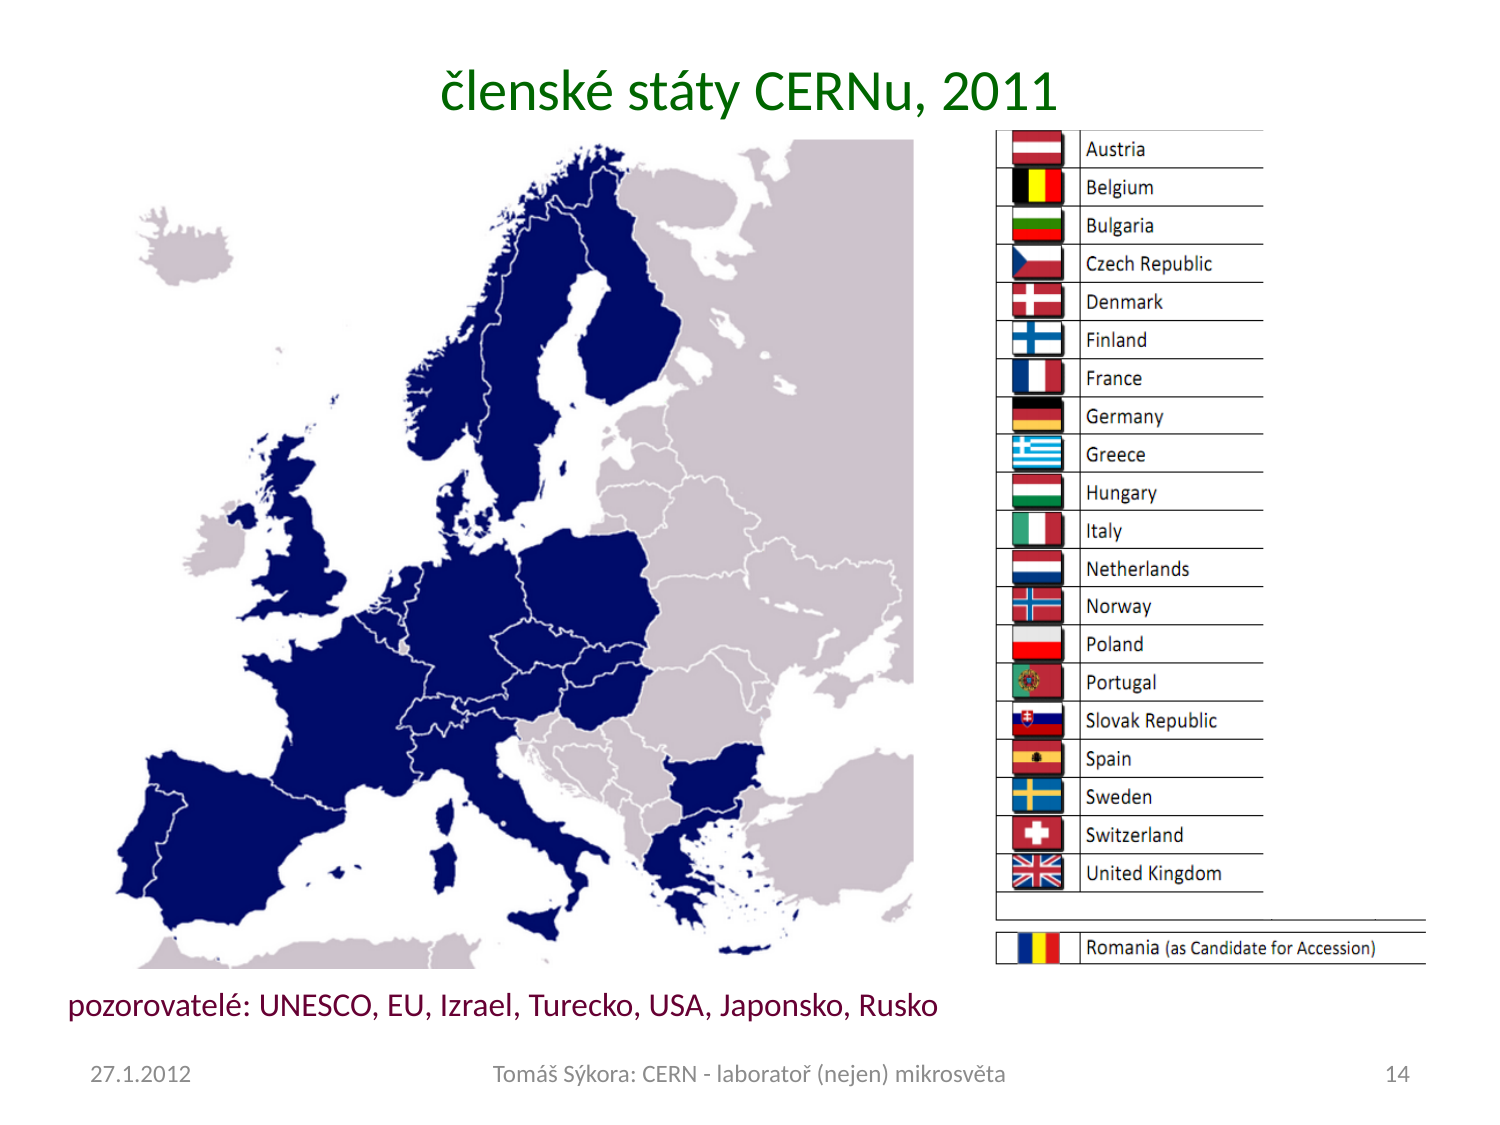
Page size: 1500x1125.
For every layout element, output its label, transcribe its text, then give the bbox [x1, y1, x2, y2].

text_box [881, 0, 1500, 977]
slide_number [75, 1042, 425, 1103]
footer Tomáš Sýkora: CERN - laboratoř (nejen) mikrosvěta [431, 1042, 1069, 1103]
slide_number 14 [1074, 1042, 1425, 1103]
text_box členské státy CERNu, 2011 [74, 45, 876, 161]
text_box pozorovatelé: UNESCO, EU, Izrael, Turecko, USA, Japonsko, Rusko [53, 975, 1010, 1031]
picture [88, 134, 881, 970]
